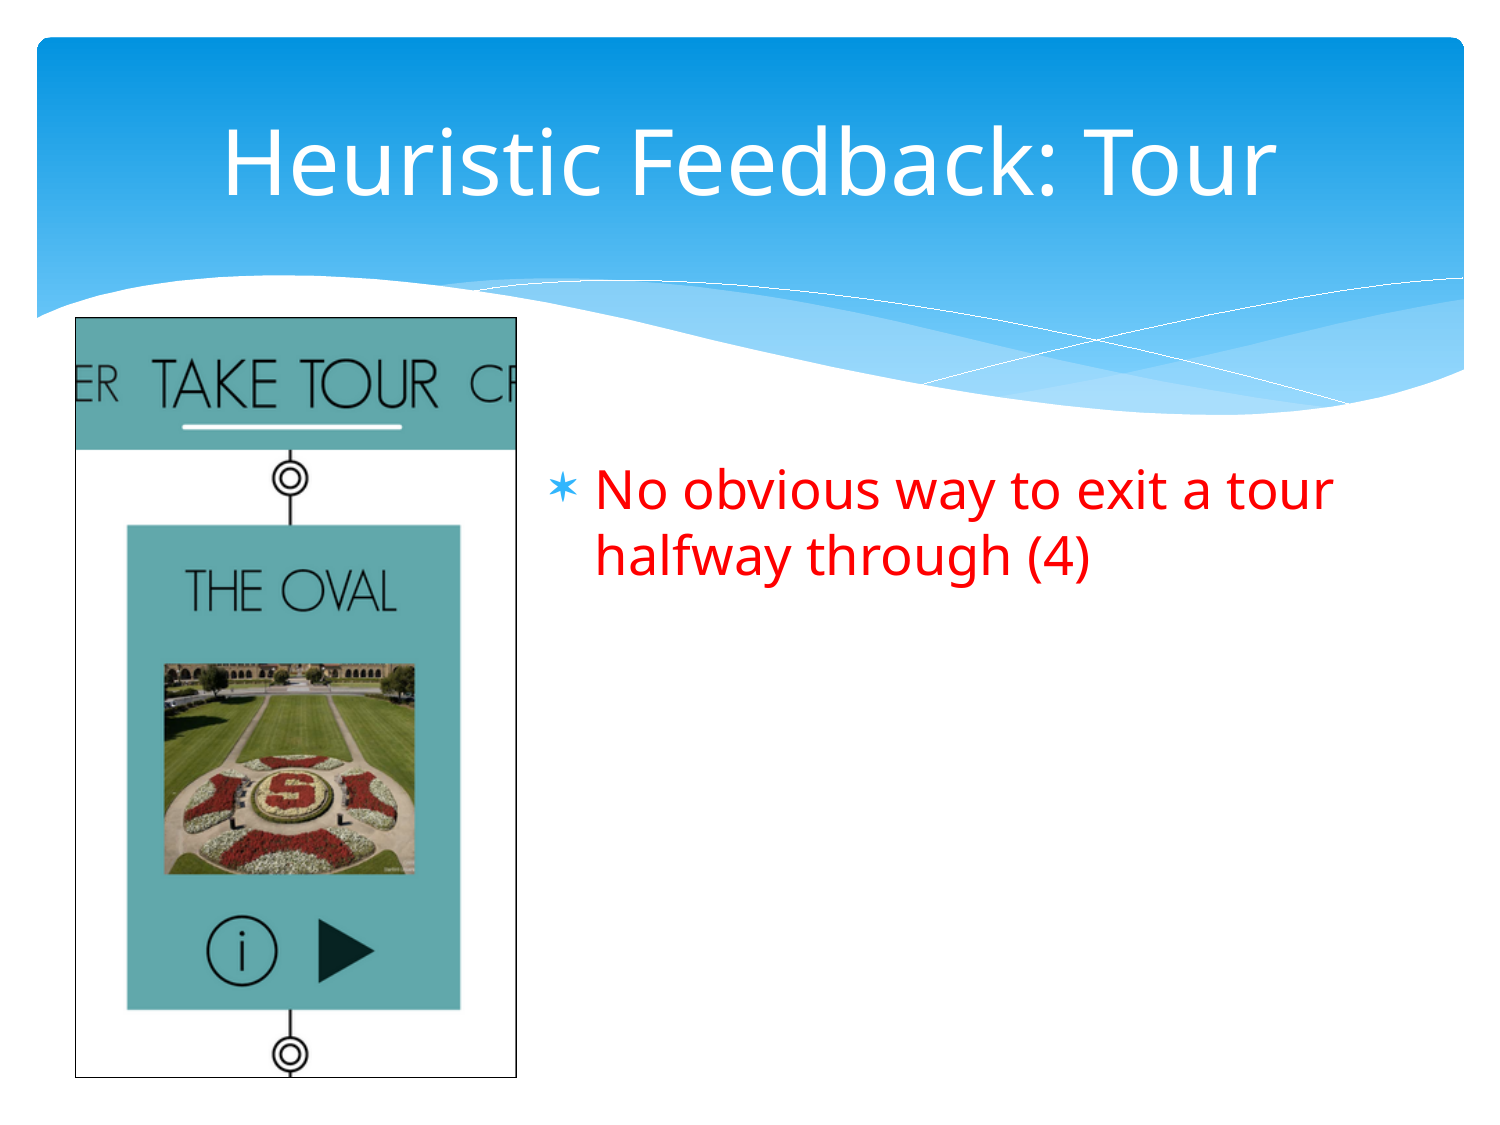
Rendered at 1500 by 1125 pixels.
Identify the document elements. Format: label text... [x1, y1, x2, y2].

title Heuristic Feedback: Tour [75, 55, 1425, 261]
picture [74, 316, 517, 1078]
text_box No obvious way to exit a tour halfway through (4) [485, 448, 1468, 1125]
